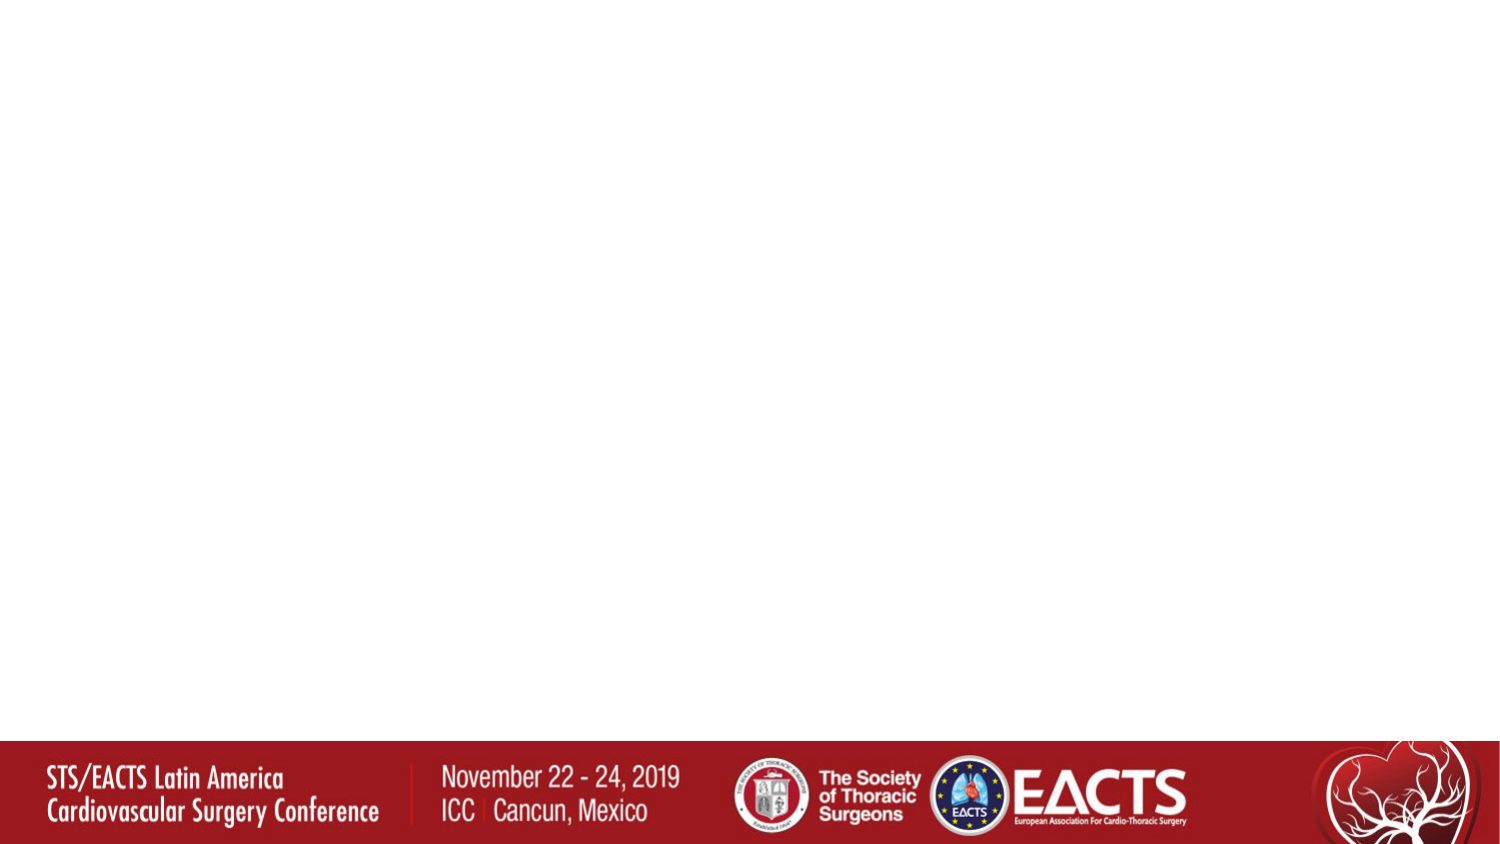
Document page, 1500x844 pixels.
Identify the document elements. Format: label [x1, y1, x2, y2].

picture [0, 741, 1500, 844]
